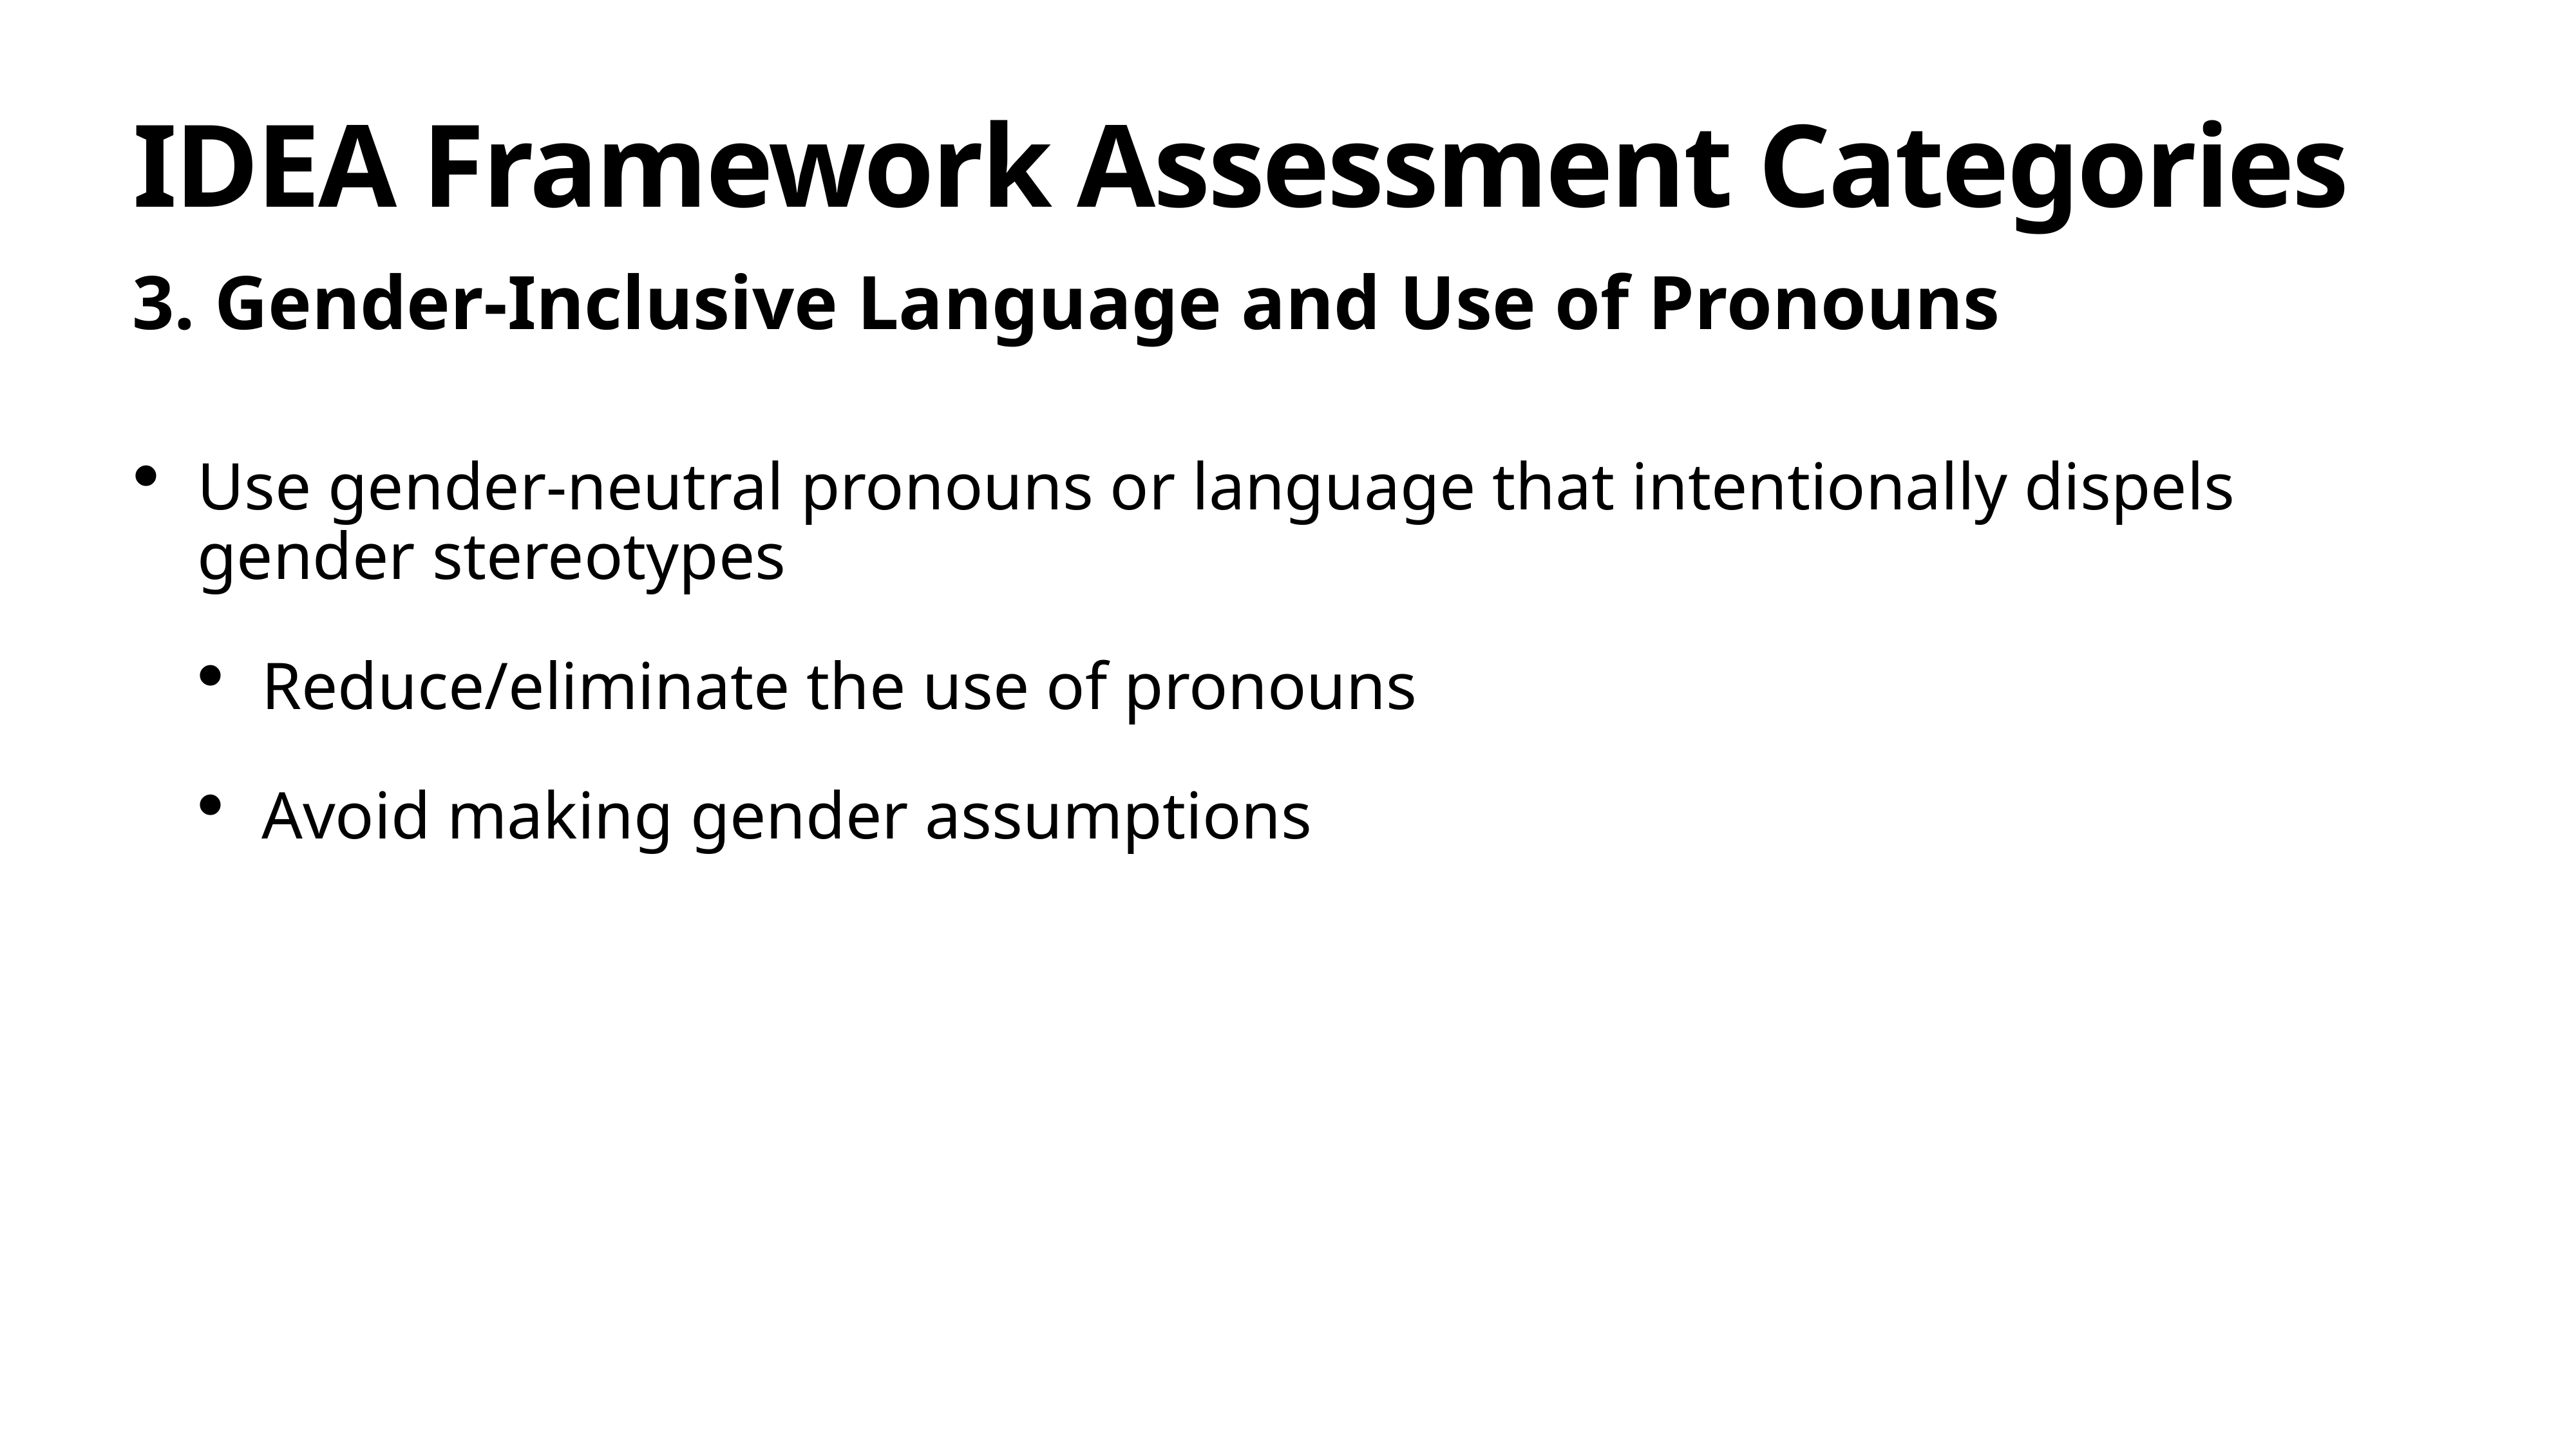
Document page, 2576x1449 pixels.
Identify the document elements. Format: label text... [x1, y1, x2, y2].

title IDEA Framework Assessment Categories [127, 113, 2449, 250]
list 3. Gender-Inclusive Language and Use of Pronouns [127, 250, 2449, 350]
list Use gender-neutral pronouns or language that intentionally dispels gender stereotypes Reduce/eliminate the use of pronouns Avoid making gender assumptions [127, 448, 2449, 1321]
